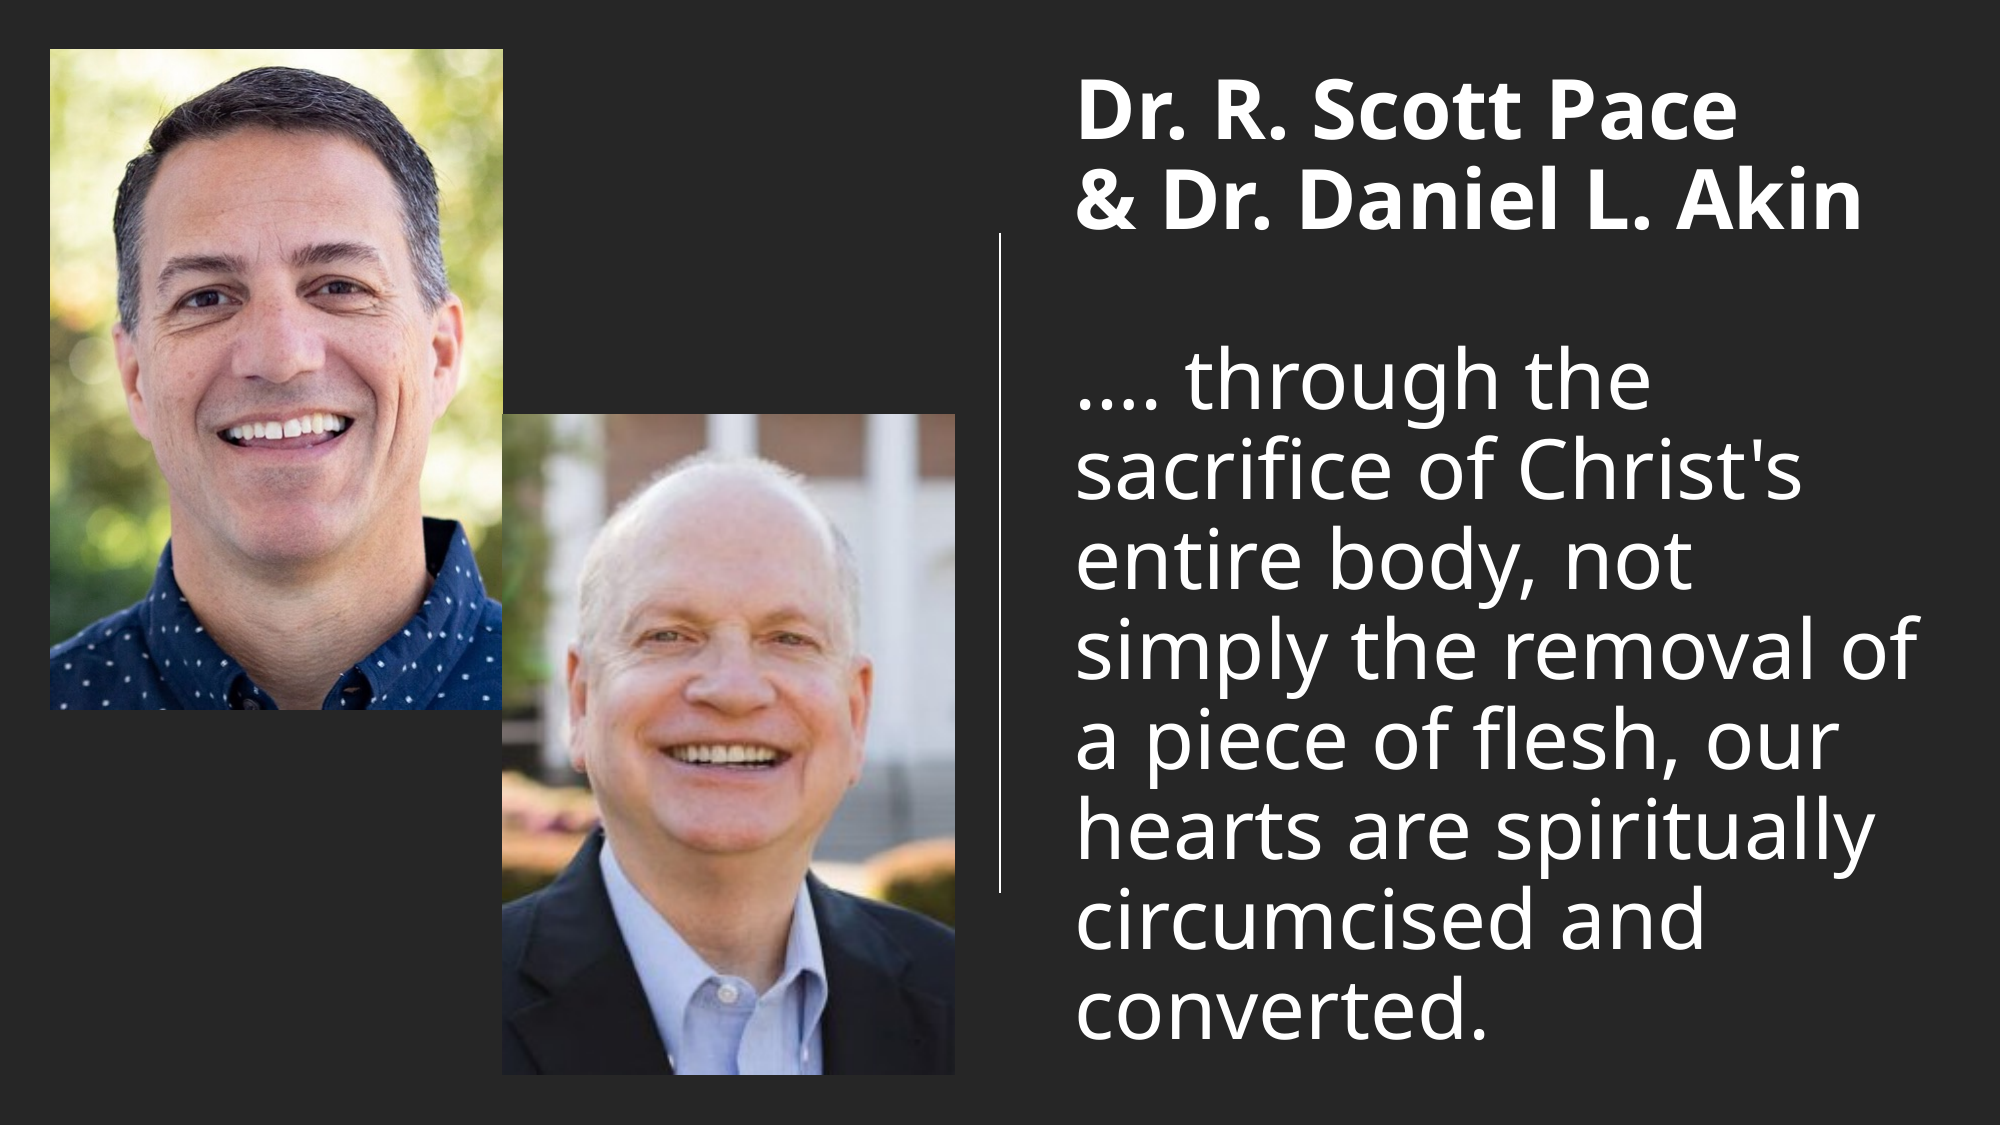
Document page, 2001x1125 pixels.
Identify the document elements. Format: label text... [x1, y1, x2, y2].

picture [49, 49, 955, 1075]
title Dr. R. Scott Pace & Dr. Daniel L. Akin …. through the sacrifice of Christ's entire body, not simply the removal of a piece of flesh, our hearts are spiritually circumcised and converted. [999, 0, 2000, 1125]
